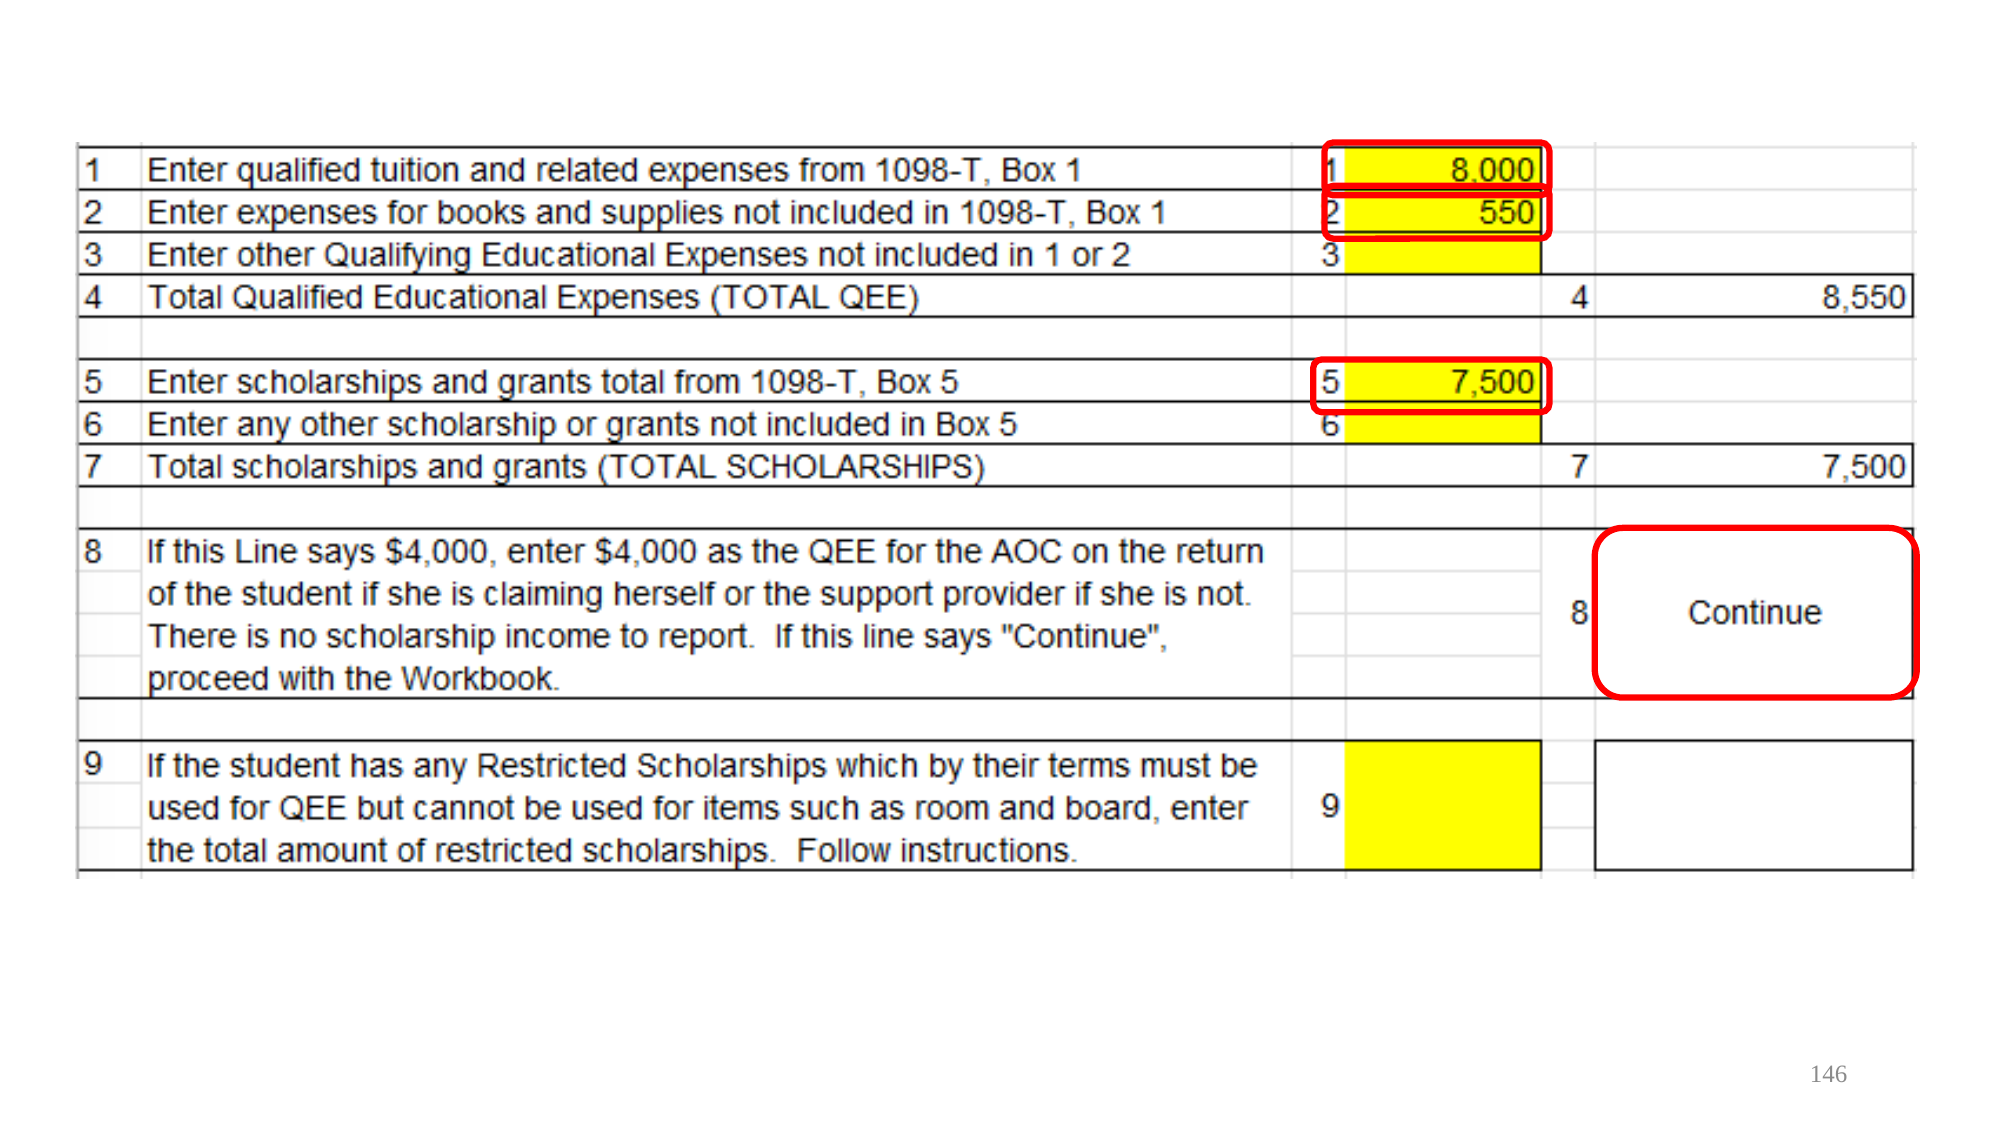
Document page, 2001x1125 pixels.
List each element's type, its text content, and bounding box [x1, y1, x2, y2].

picture [75, 142, 1917, 879]
slide_number 146 [1412, 1042, 1863, 1103]
